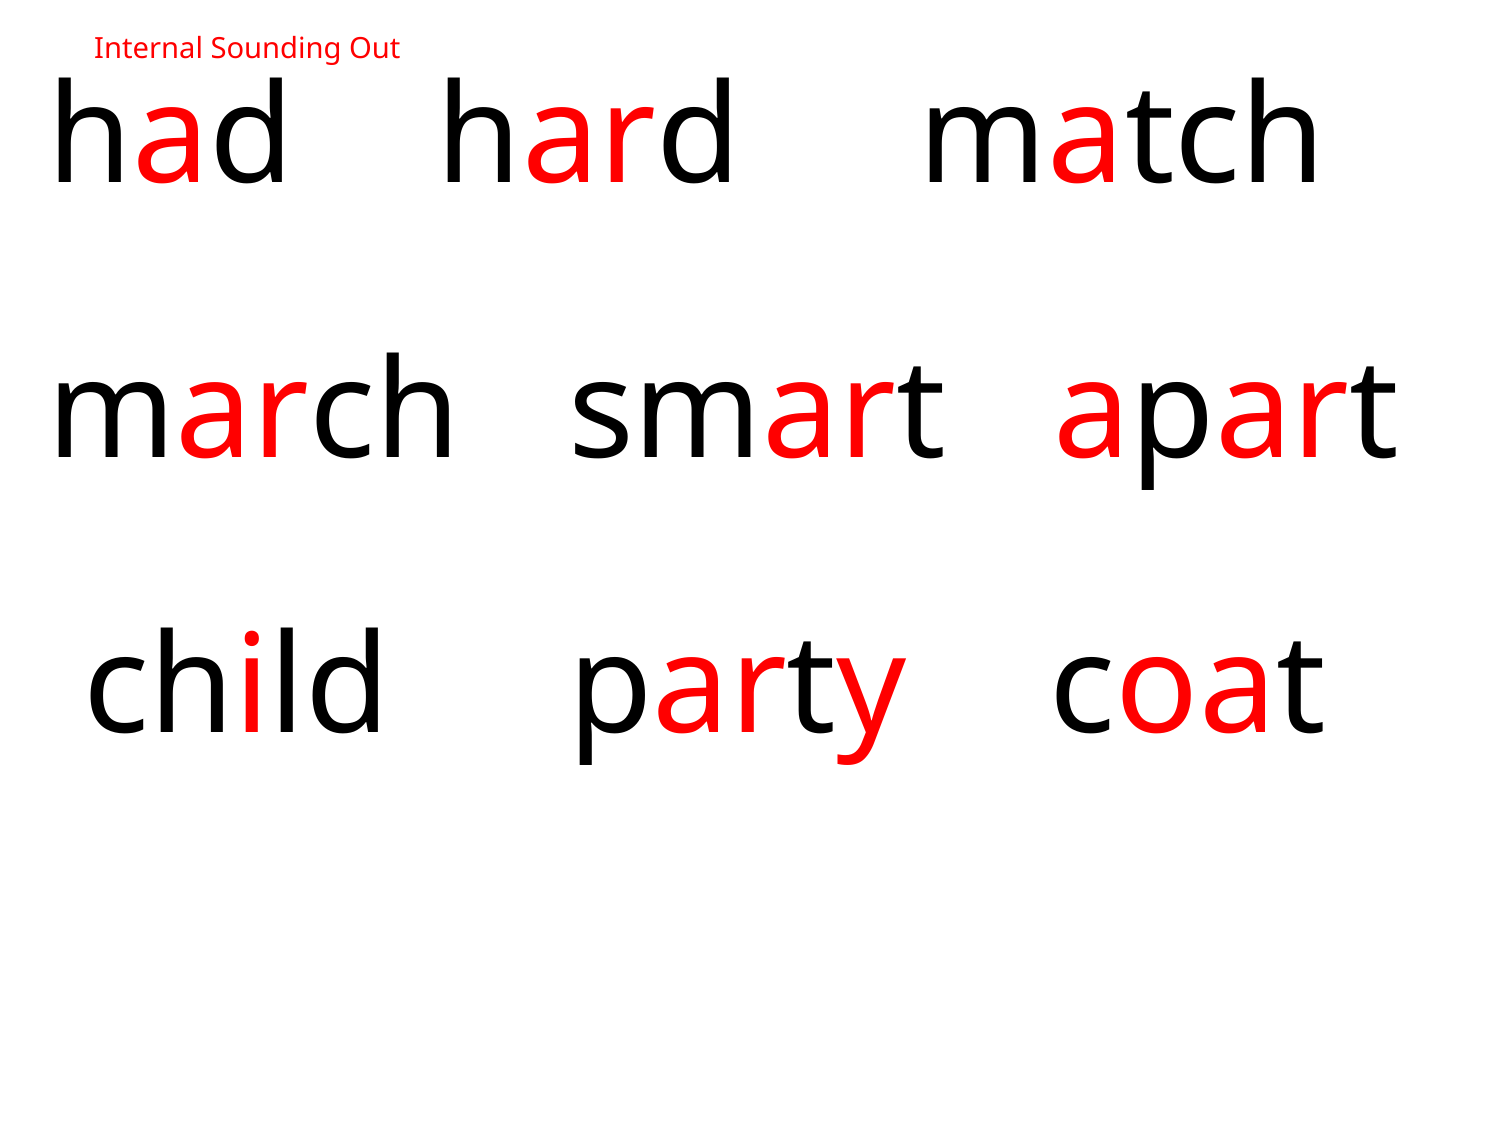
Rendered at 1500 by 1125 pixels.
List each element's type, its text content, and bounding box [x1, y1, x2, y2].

text_box Internal Sounding Out [79, 21, 423, 72]
text_box had hard match march smart apart child party coat [32, 37, 1467, 877]
